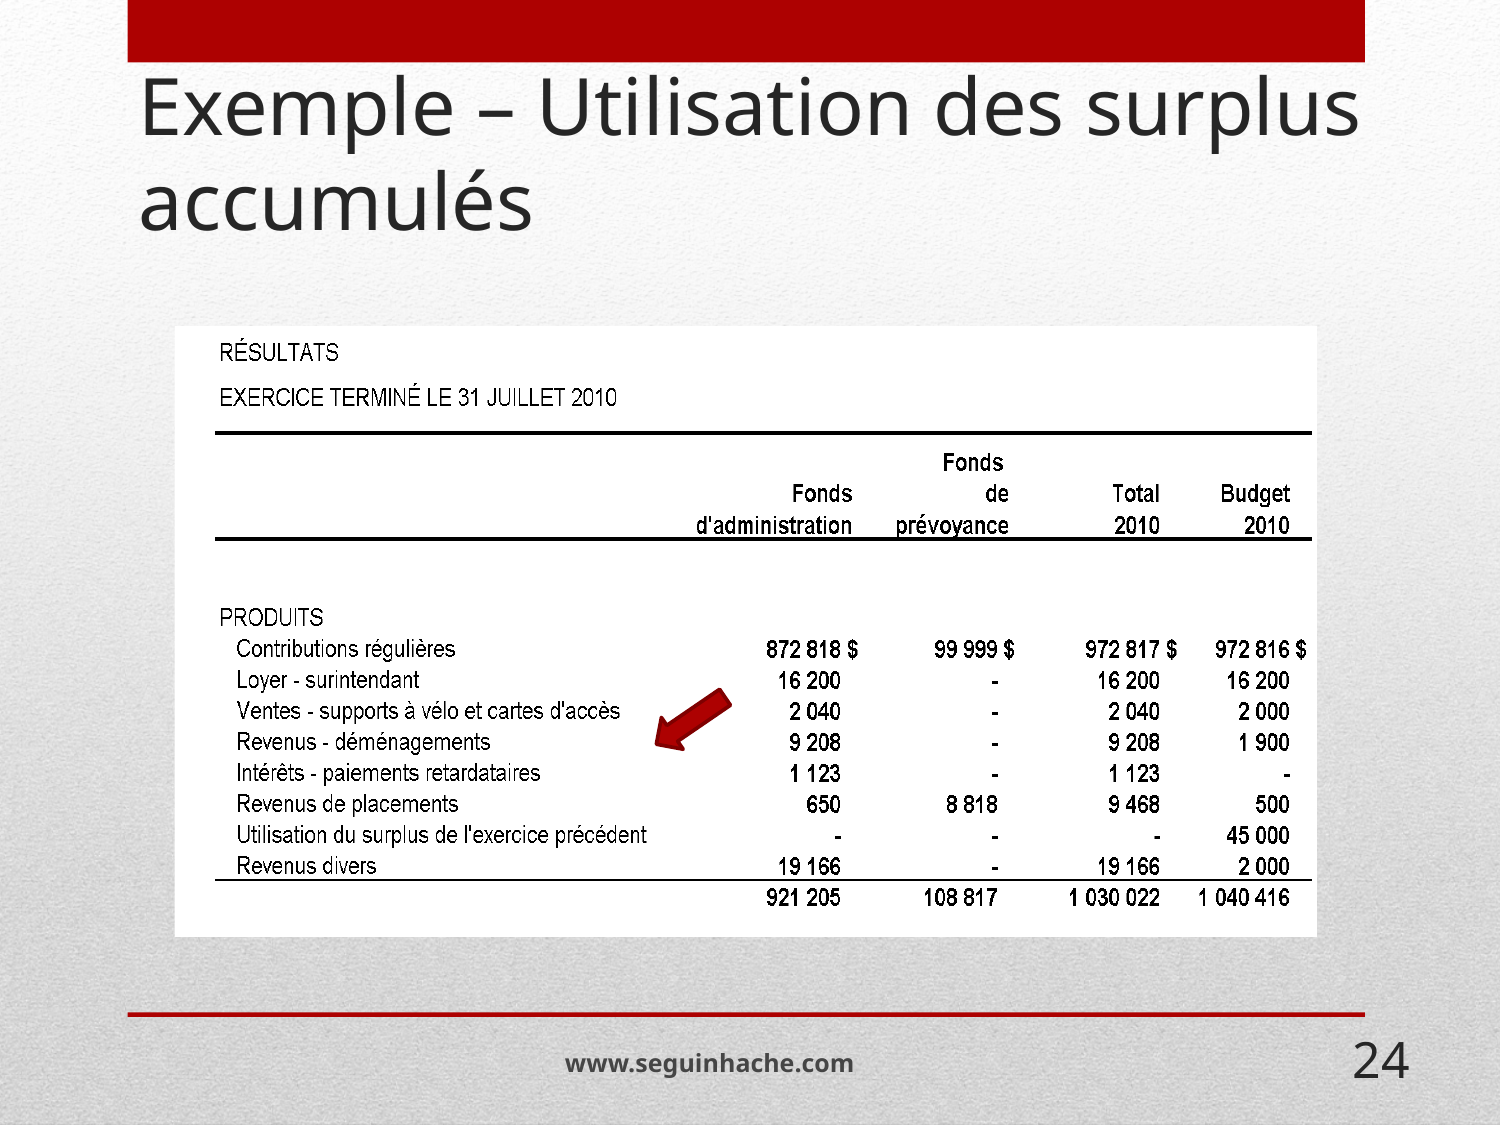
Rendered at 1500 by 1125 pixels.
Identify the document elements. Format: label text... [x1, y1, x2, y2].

title Exemple – Utilisation des surplus accumulés [123, 66, 1399, 254]
footer www.seguinhache.com [549, 1025, 1038, 1100]
picture [173, 325, 1318, 938]
slide_number 24 [1112, 1025, 1425, 1100]
